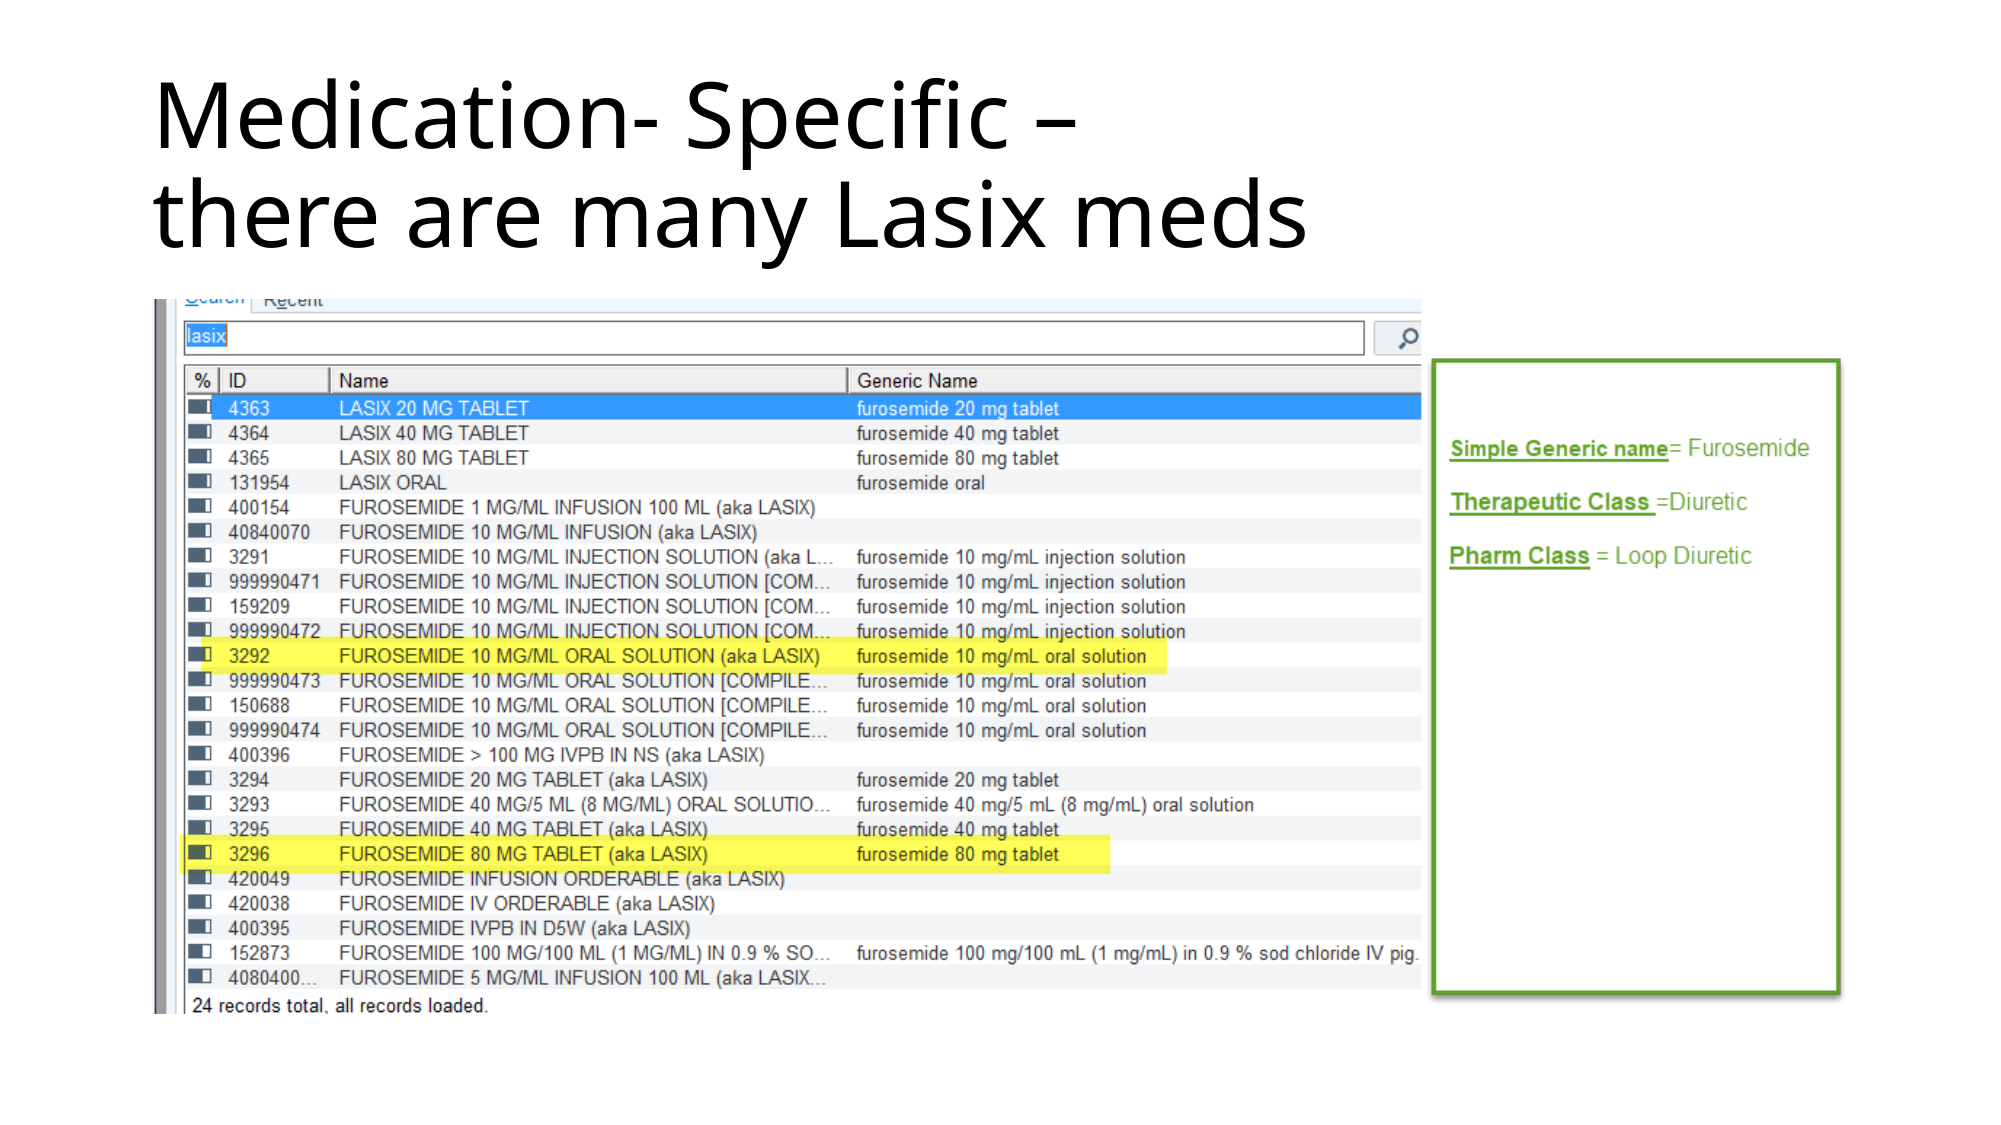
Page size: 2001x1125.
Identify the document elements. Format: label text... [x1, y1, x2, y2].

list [152, 299, 1848, 1014]
title Medication- Specific – there are many Lasix meds [137, 59, 1863, 278]
